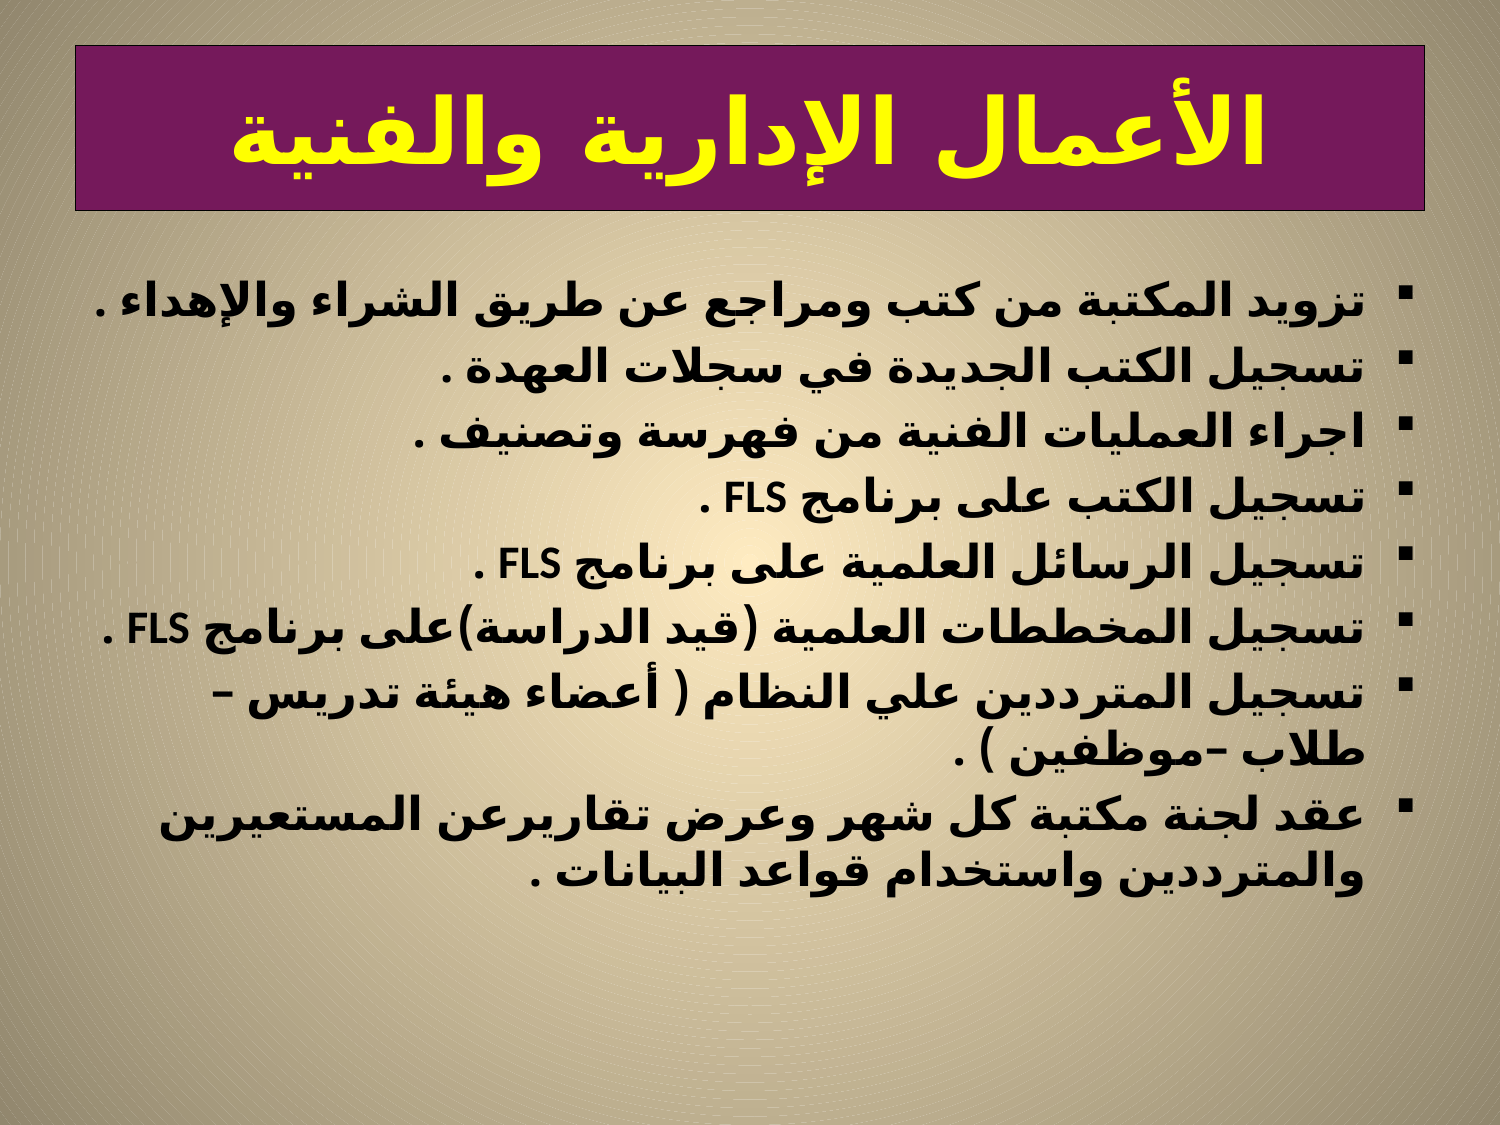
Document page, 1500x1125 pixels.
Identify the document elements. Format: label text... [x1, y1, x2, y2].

list تزويد المكتبة من كتب ومراجع عن طريق الشراء والإهداء . تسجيل الكتب الجديدة في سجلات العهدة . اجراء العمليات الفنية من فهرسة وتصنيف . تسجيل الكتب على برنامج FLS . تسجيل الرسائل العلمية على برنامج FLS . تسجيل المخططات العلمية (قيد الدراسة)على برنامج FLS . تسجيل المترددين علي النظام ( أعضاء هيئة تدريس – طلاب –موظفين ) . عقد لجنة مكتبة كل شهر وعرض تقاريرعن المستعيرين والمترددين واستخدام قواعد البيانات . [75, 262, 1425, 1005]
title الأعمال الإدارية والفنية [75, 45, 1425, 211]
